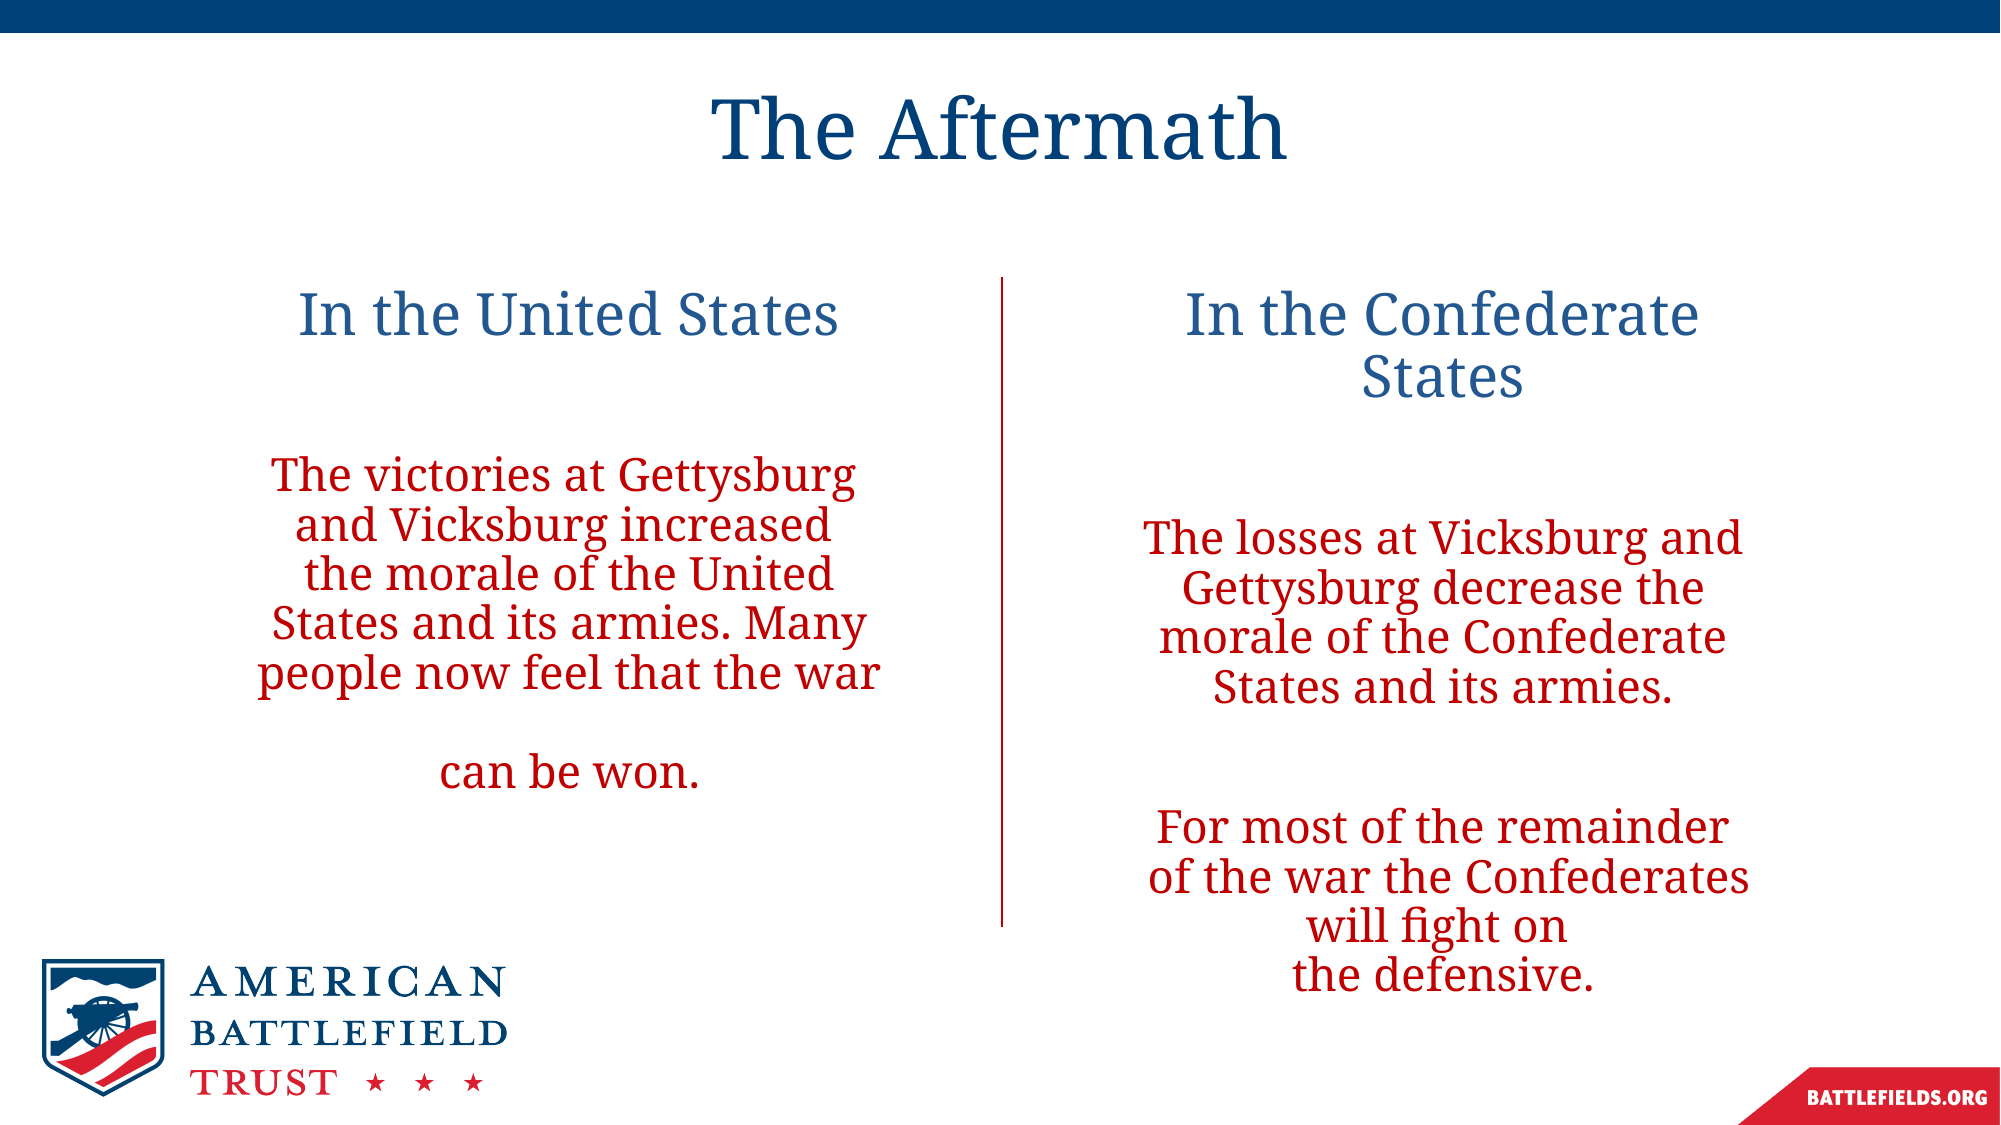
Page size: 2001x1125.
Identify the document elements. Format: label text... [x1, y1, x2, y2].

picture [42, 959, 508, 1097]
text_box In the United States The victories at Gettysburg and Vicksburg increased the morale of the United States and its armies. Many people now feel that the war can be won. [238, 277, 901, 972]
text_box In the Confederate States The losses at Vicksburg and Gettysburg decrease the morale of the Confederate States and its armies. For most of the remainder of the war the Confederates will fight on the defensive. [1099, 277, 1788, 972]
title The Aftermath [137, 59, 1863, 198]
picture [1737, 1067, 2000, 1125]
